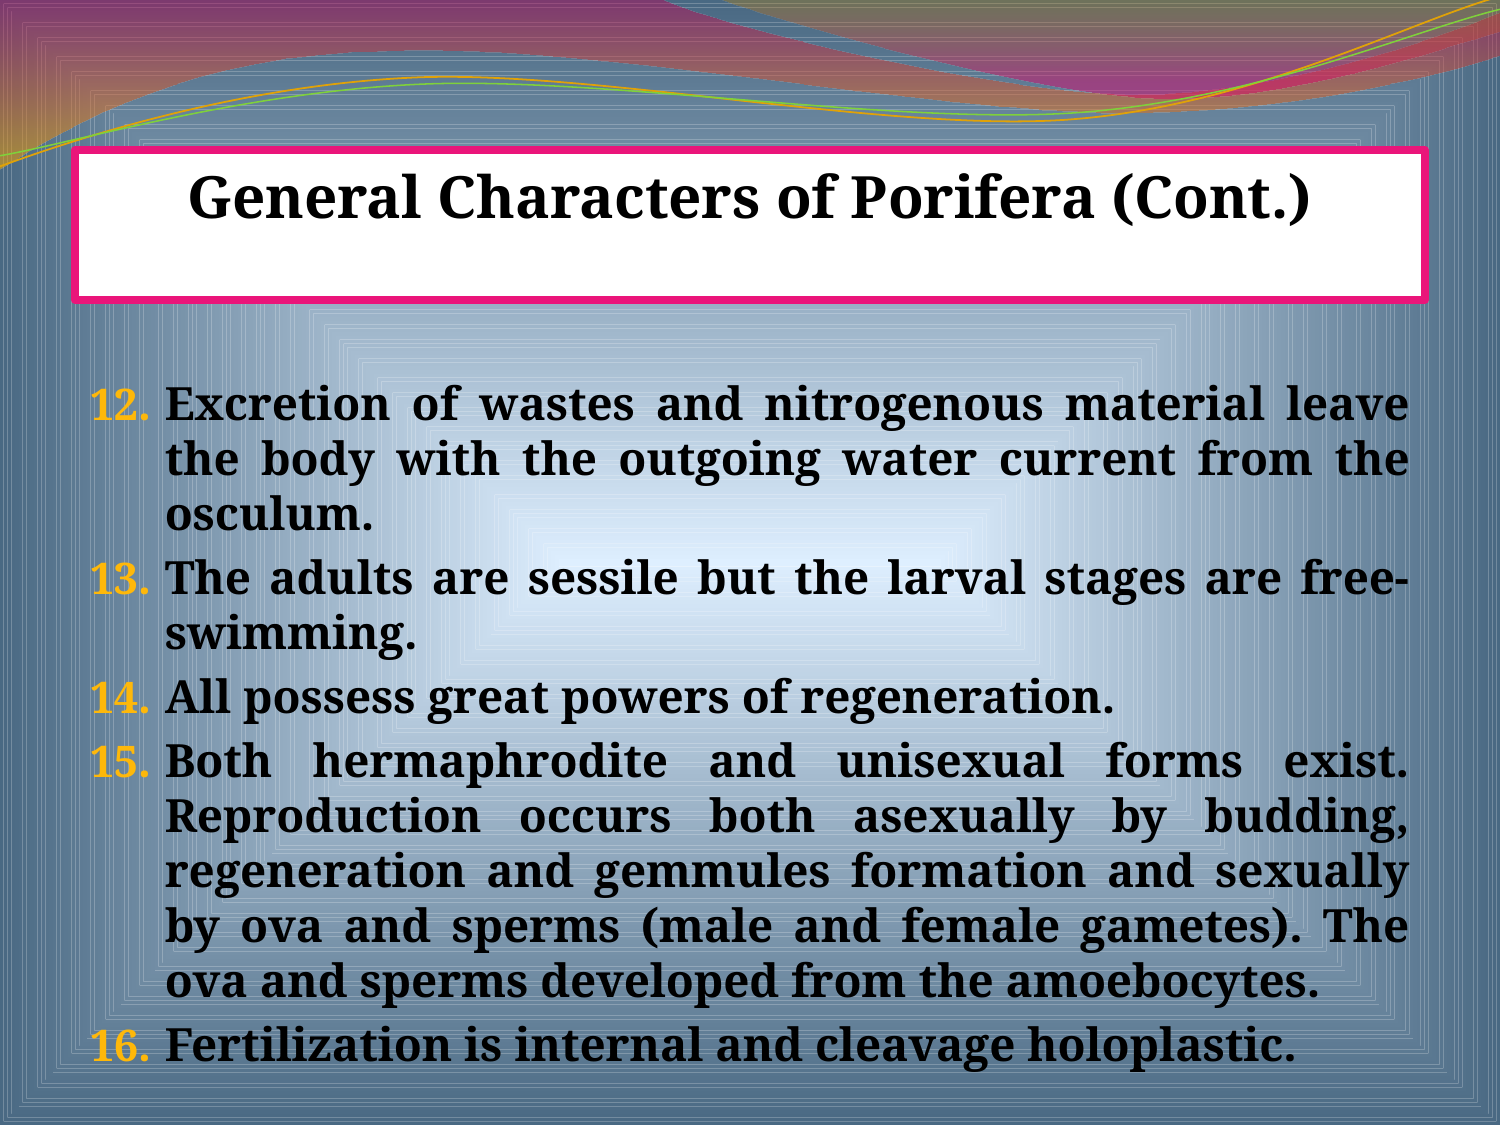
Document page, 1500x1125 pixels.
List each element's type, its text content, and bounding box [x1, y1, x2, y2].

title General Characters of Porifera (Cont.) [71, 146, 1429, 304]
list Excretion of wastes and nitrogenous material leave the body with the outgoing water current from the osculum. The adults are sessile but the larval stages are free-swimming. All possess great powers of regeneration. Both hermaphrodite and unisexual forms exist. Reproduction occurs both asexually by budding, regeneration and gemmules formation and sexually by ova and sperms (male and female gametes). The ova and sperms developed from the amoebocytes. Fertilization is internal and cleavage holoplastic. [75, 367, 1425, 1088]
